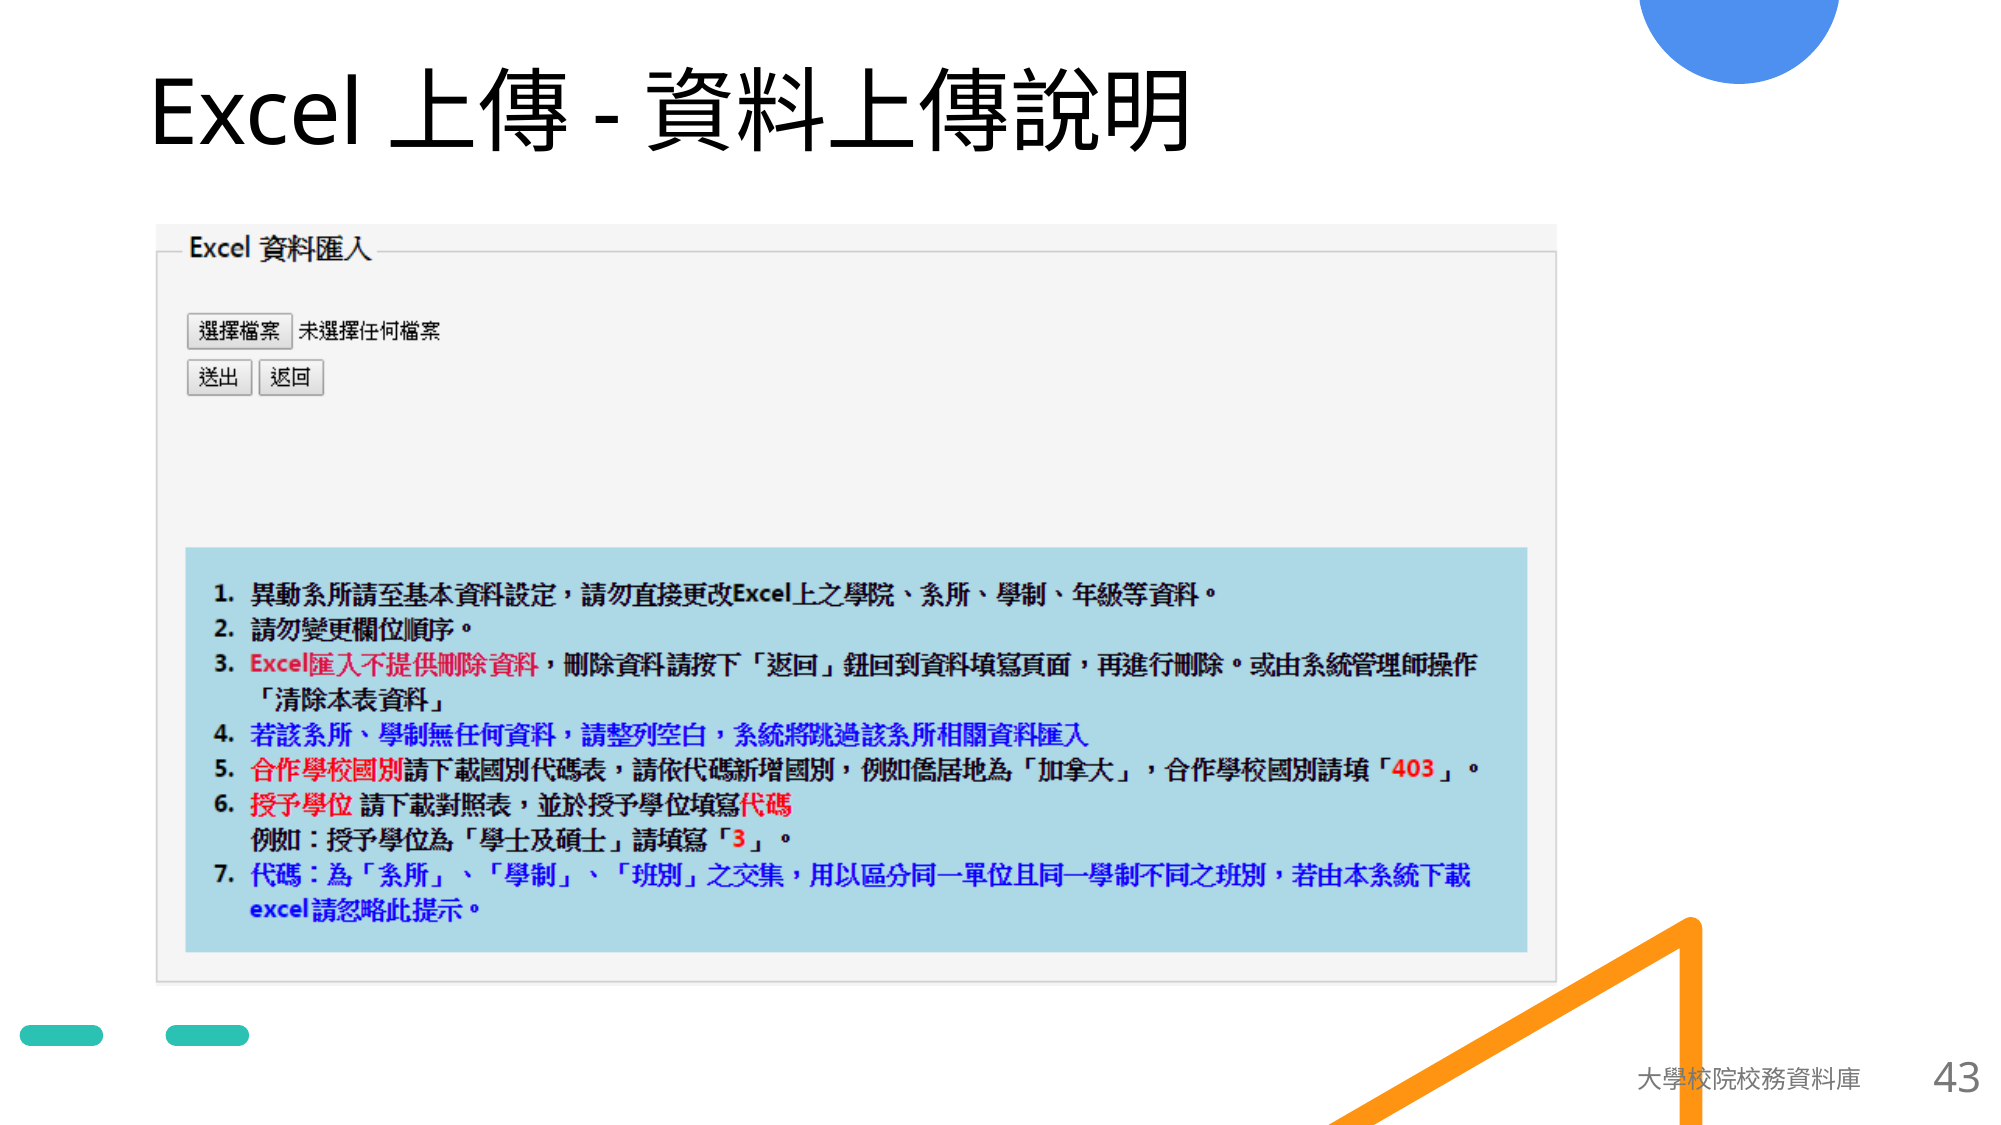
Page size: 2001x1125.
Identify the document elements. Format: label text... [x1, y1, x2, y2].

picture [149, 223, 1566, 987]
title Excel上傳-資料上傳說明 [137, 59, 1863, 278]
footer 大學校院校務資料庫 [1029, 1048, 1880, 1109]
slide_number 43 [1899, 1048, 2000, 1109]
